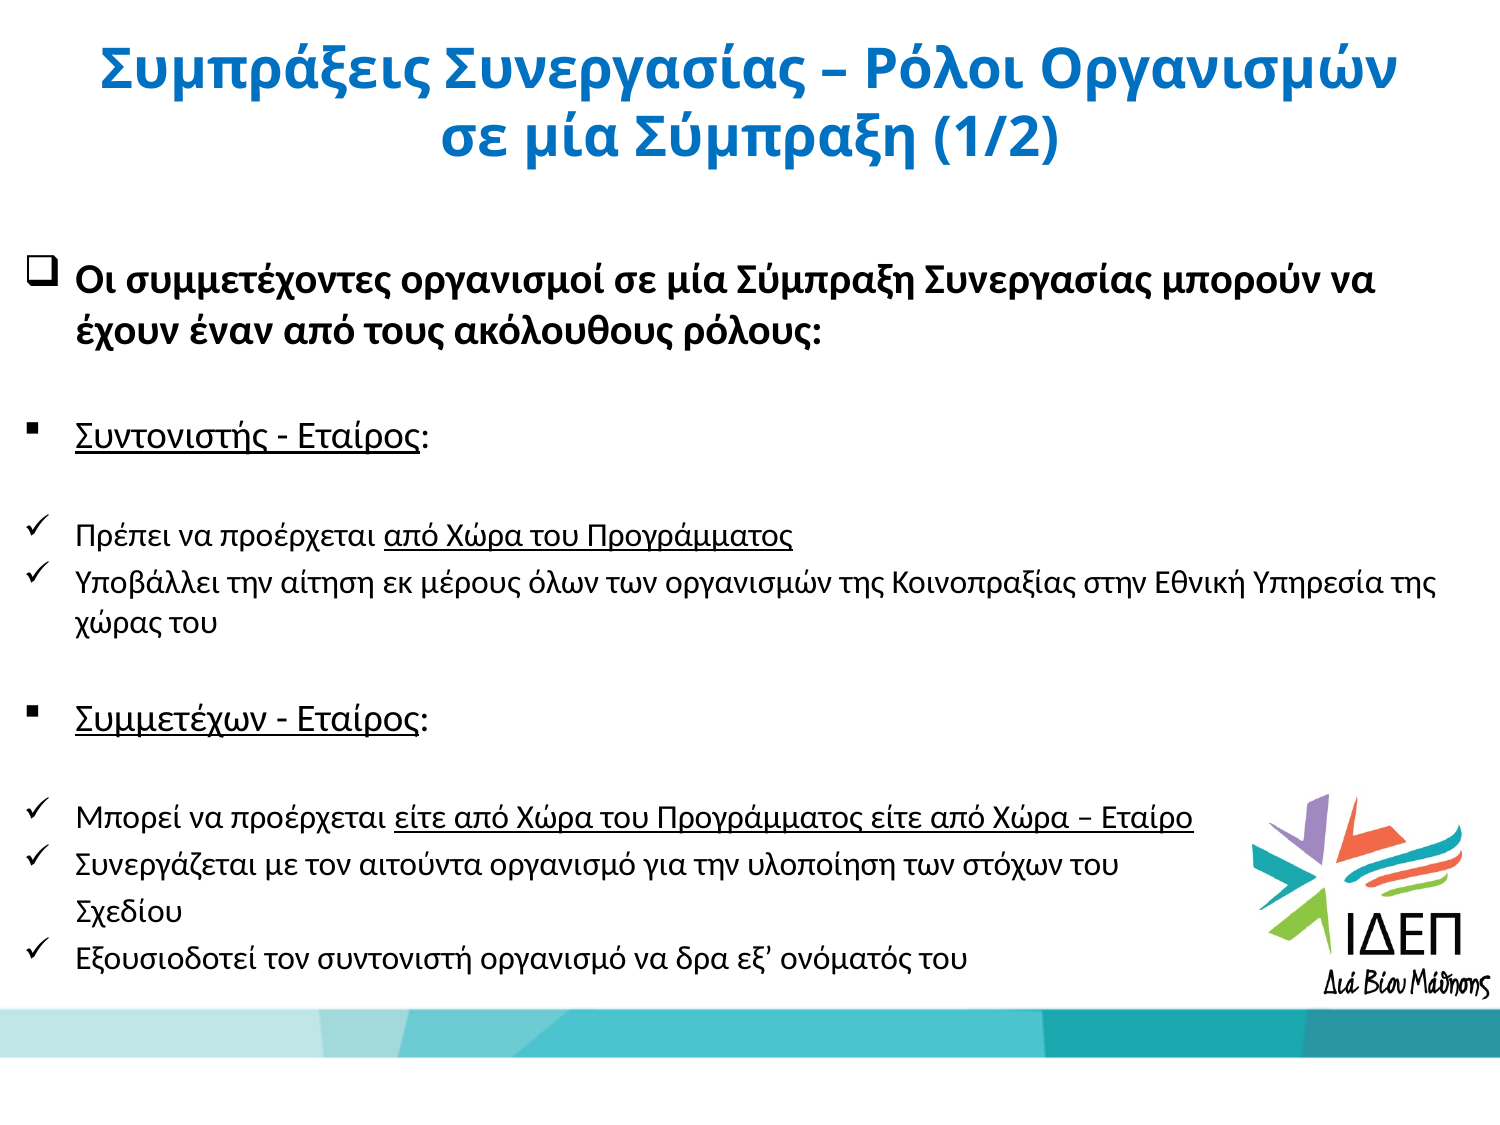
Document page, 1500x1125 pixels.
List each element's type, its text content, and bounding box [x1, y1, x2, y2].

picture [0, 788, 1500, 1062]
text_box Οι συμμετέχοντες οργανισμοί σε μία Σύμπραξη Συνεργασίας μπορούν να έχουν έναν από τους ακόλουθους ρόλους: Συντονιστής - Εταίρος: Πρέπει να προέρχεται από Χώρα του Προγράμματος Υποβάλλει την αίτηση εκ μέρους όλων των οργανισμών της Κοινοπραξίας στην Εθνική Υπηρεσία της χώρας του Συμμετέχων - Εταίρος: Μπορεί να προέρχεται είτε από Χώρα του Προγράμματος είτε από Χώρα – Εταίρο Συνεργάζεται με τον αιτούντα οργανισμό για την υλοποίηση των στόχων του Σχεδίου Εξουσιοδοτεί τον συντονιστή οργανισμό να δρα εξ’ ονόματός του [8, 243, 1492, 986]
text_box Συμπράξεις Συνεργασίας – Ρόλοι Οργανισμών σε μία Σύμπραξη (1/2) [74, 24, 1425, 213]
